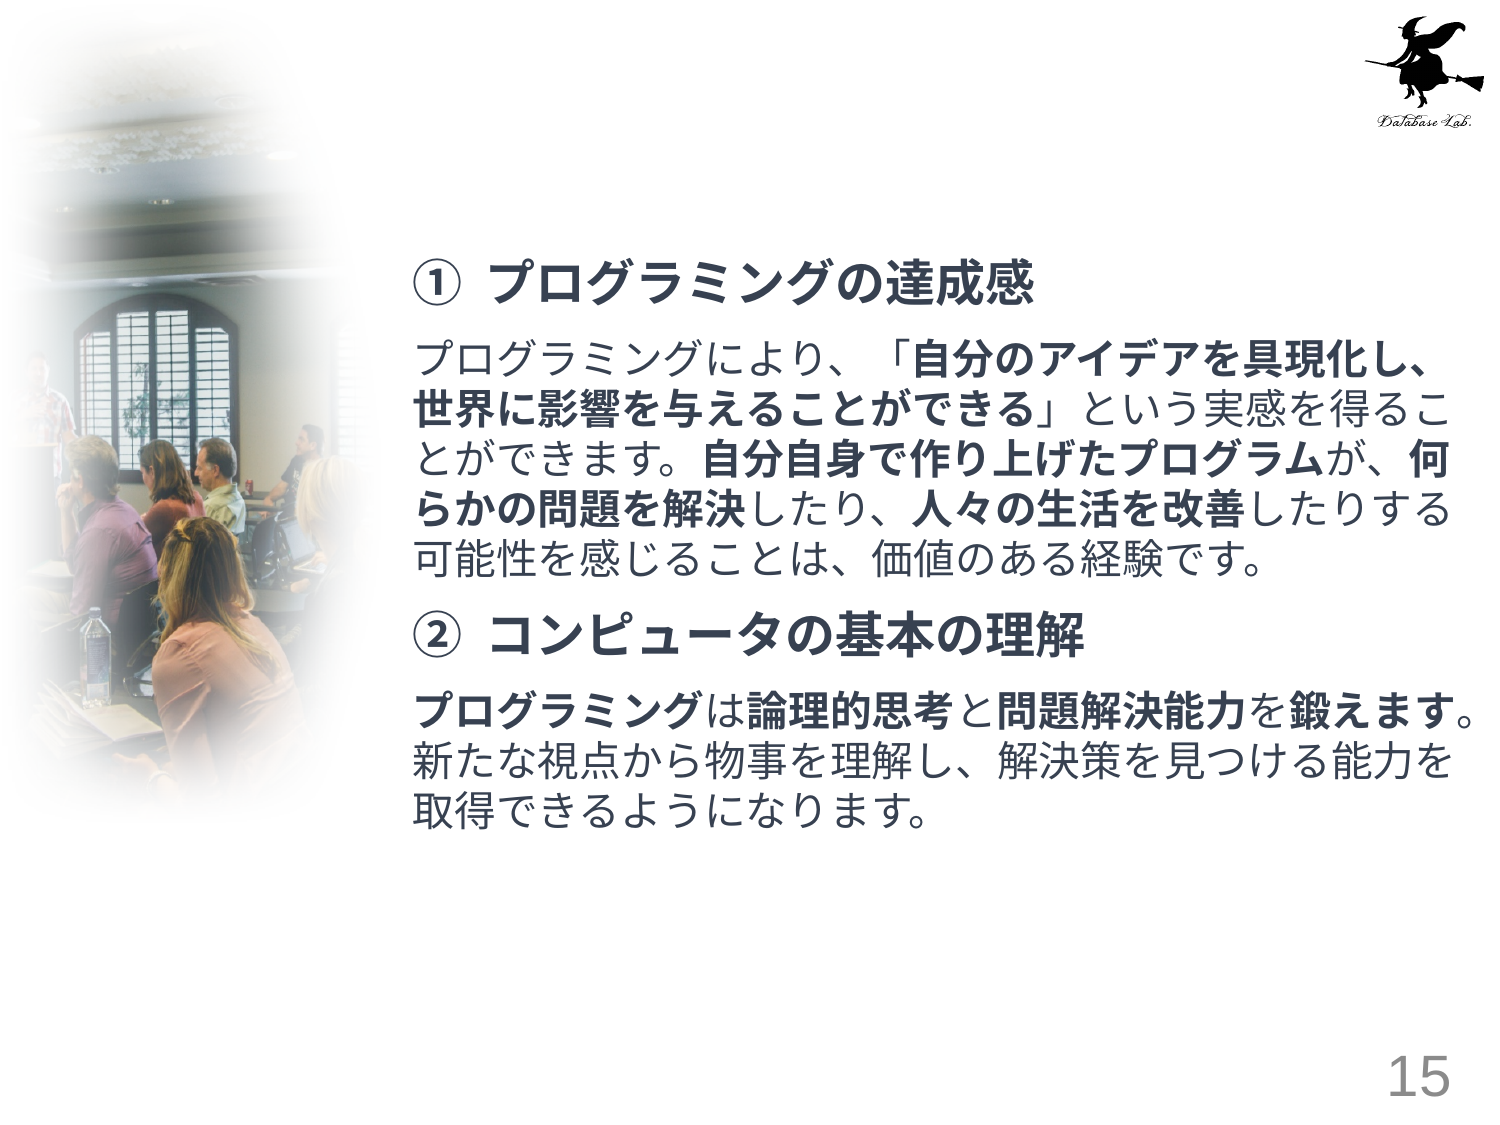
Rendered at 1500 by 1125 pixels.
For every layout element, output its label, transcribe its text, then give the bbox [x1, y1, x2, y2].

slide_number 15 [1129, 1042, 1467, 1103]
list ① プログラミングの達成感 プログラミングにより、「自分のアイデアを具現化し、世界に影響を与えることができる」という実感を得ることができます。自分自身で作り上げたプログラムが、何らかの問題を解決したり、人々の生活を改善したりする可能性を感じることは、価値のある経験です。 ② コンピュータの基本の理解 プログラミングは論理的思考と問題解決能力を鍛えます。新たな視点から物事を理解し、解決策を見つける能力を取得できるようになります。 [397, 163, 1483, 1011]
picture [1362, 14, 1486, 130]
picture [0, 0, 390, 828]
